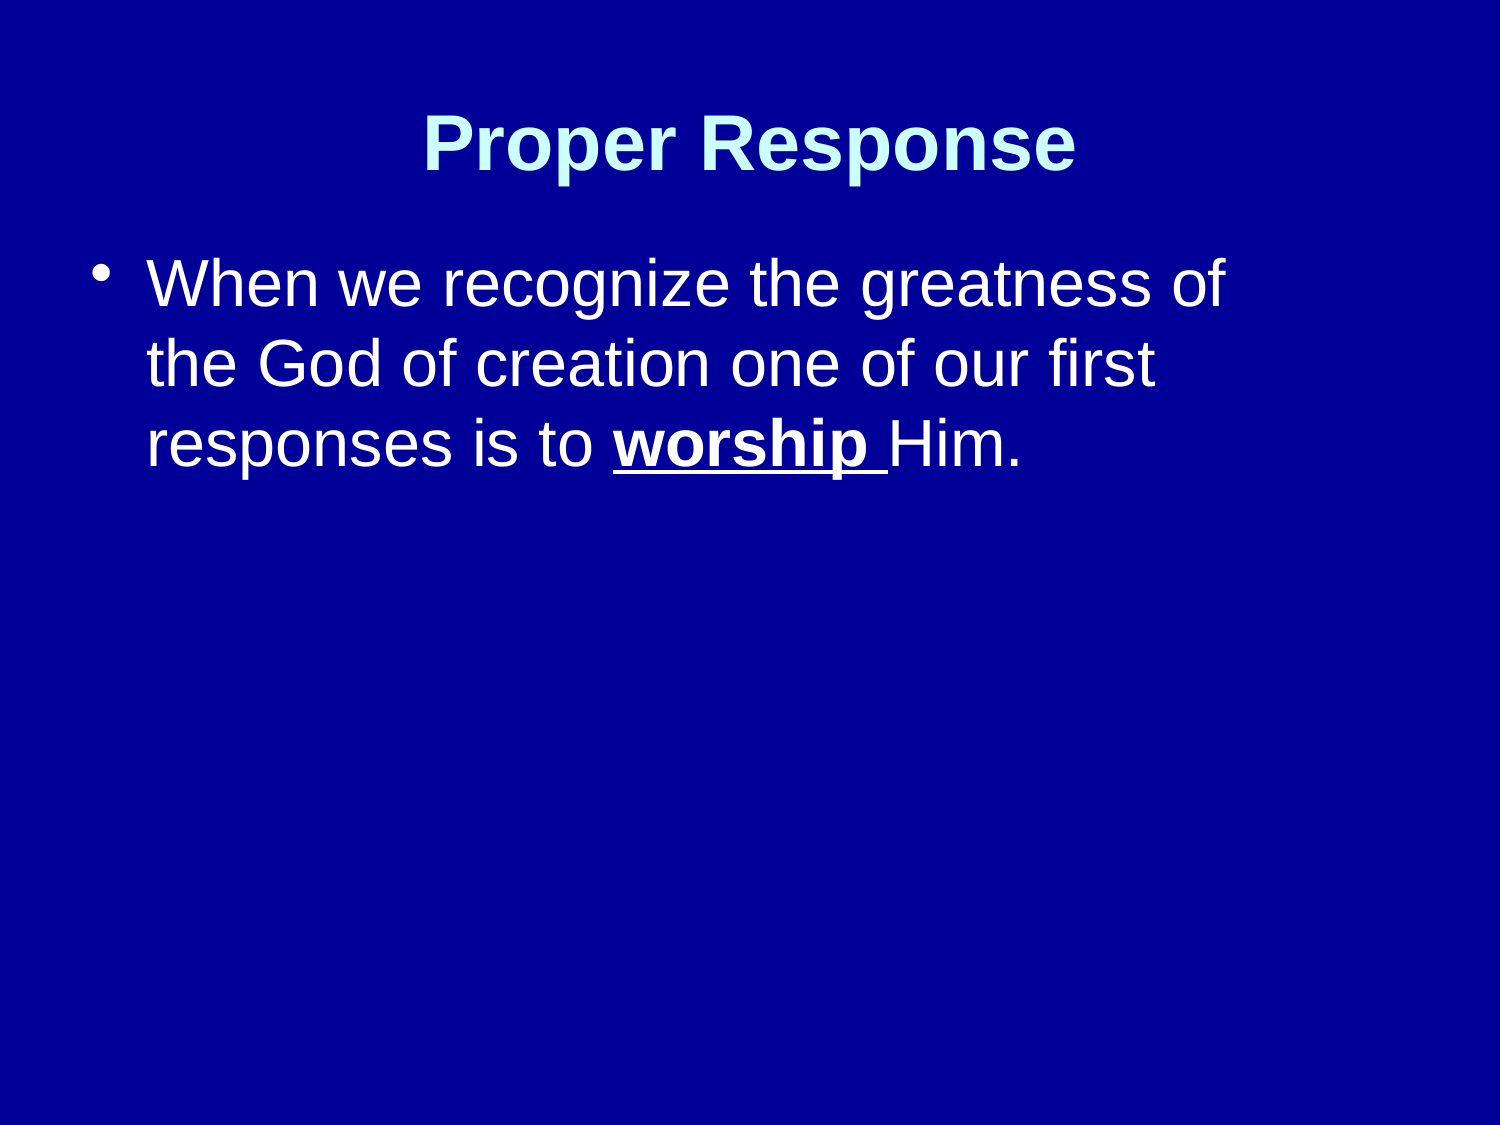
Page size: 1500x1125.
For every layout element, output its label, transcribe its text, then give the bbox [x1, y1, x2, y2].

title Proper Response [74, 44, 1426, 233]
list When we recognize the greatness of the God of creation one of our first responses is to worship Him. [74, 232, 1351, 1006]
